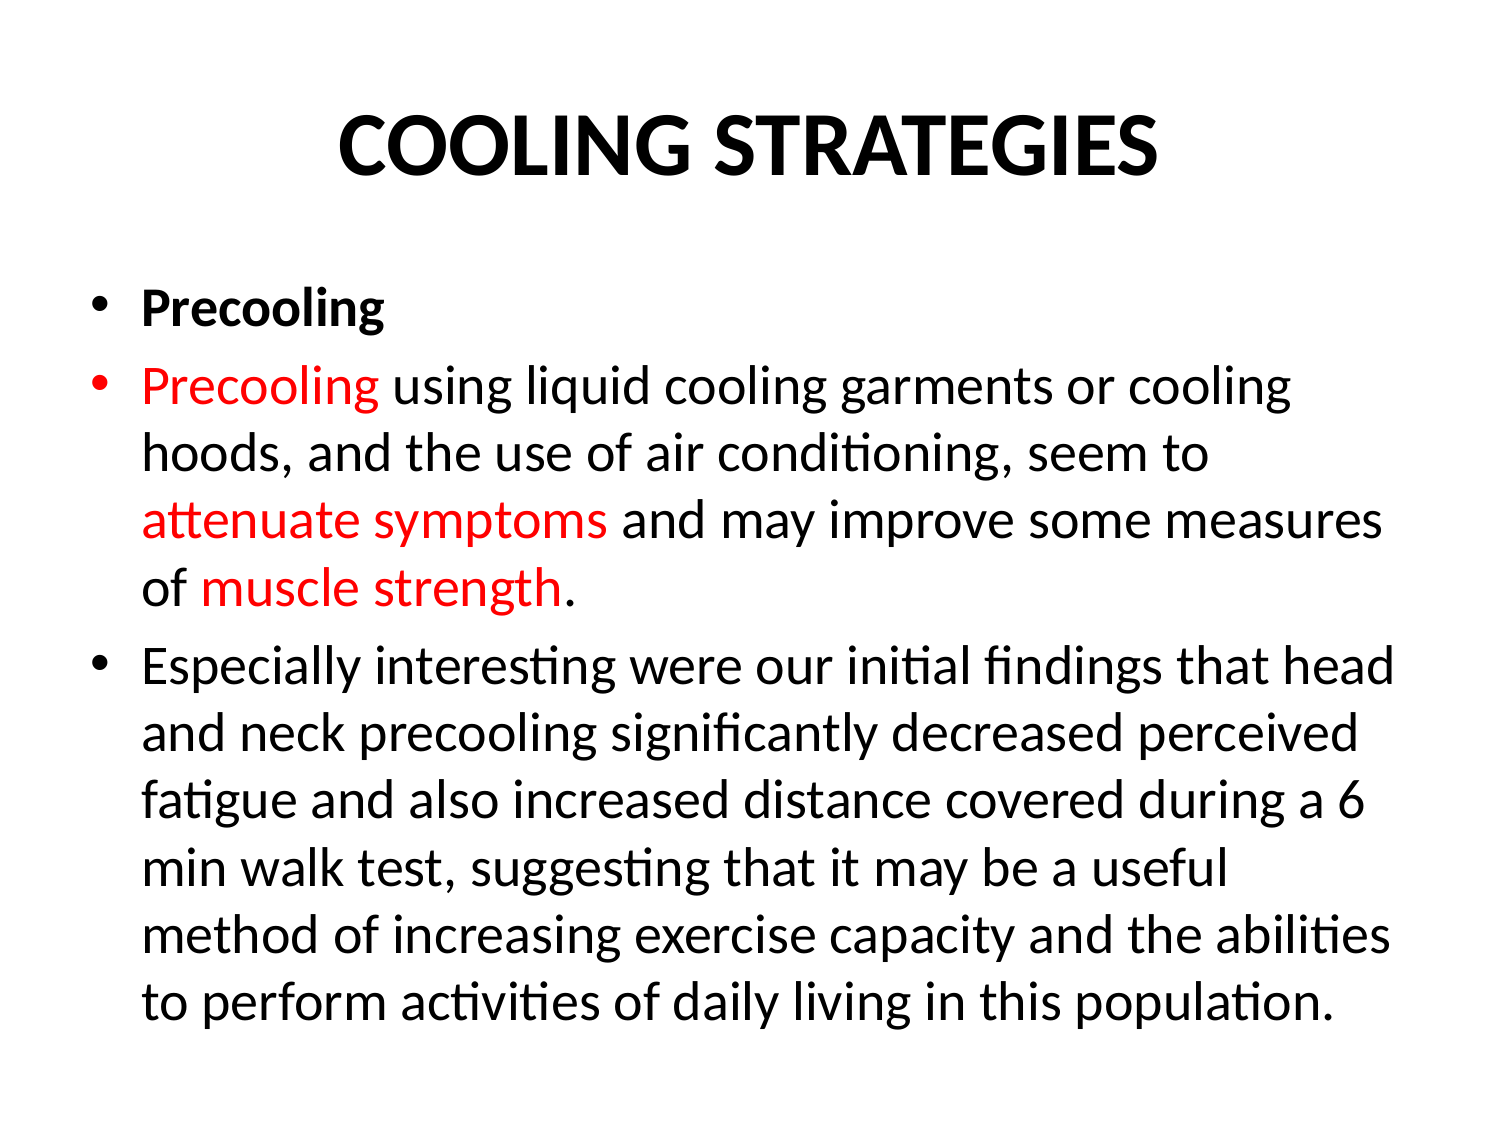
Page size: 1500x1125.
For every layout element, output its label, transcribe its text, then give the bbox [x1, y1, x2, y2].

list Precooling Precooling using liquid cooling garments or cooling hoods, and the use of air conditioning, seem to attenuate symptoms and may improve some measures of muscle strength. Especially interesting were our initial findings that head and neck precooling significantly decreased perceived fatigue and also increased distance covered during a 6 min walk test, suggesting that it may be a useful method of increasing exercise capacity and the abilities to perform activities of daily living in this population. [75, 262, 1425, 1075]
title COOLING STRATEGIES [75, 45, 1425, 233]
